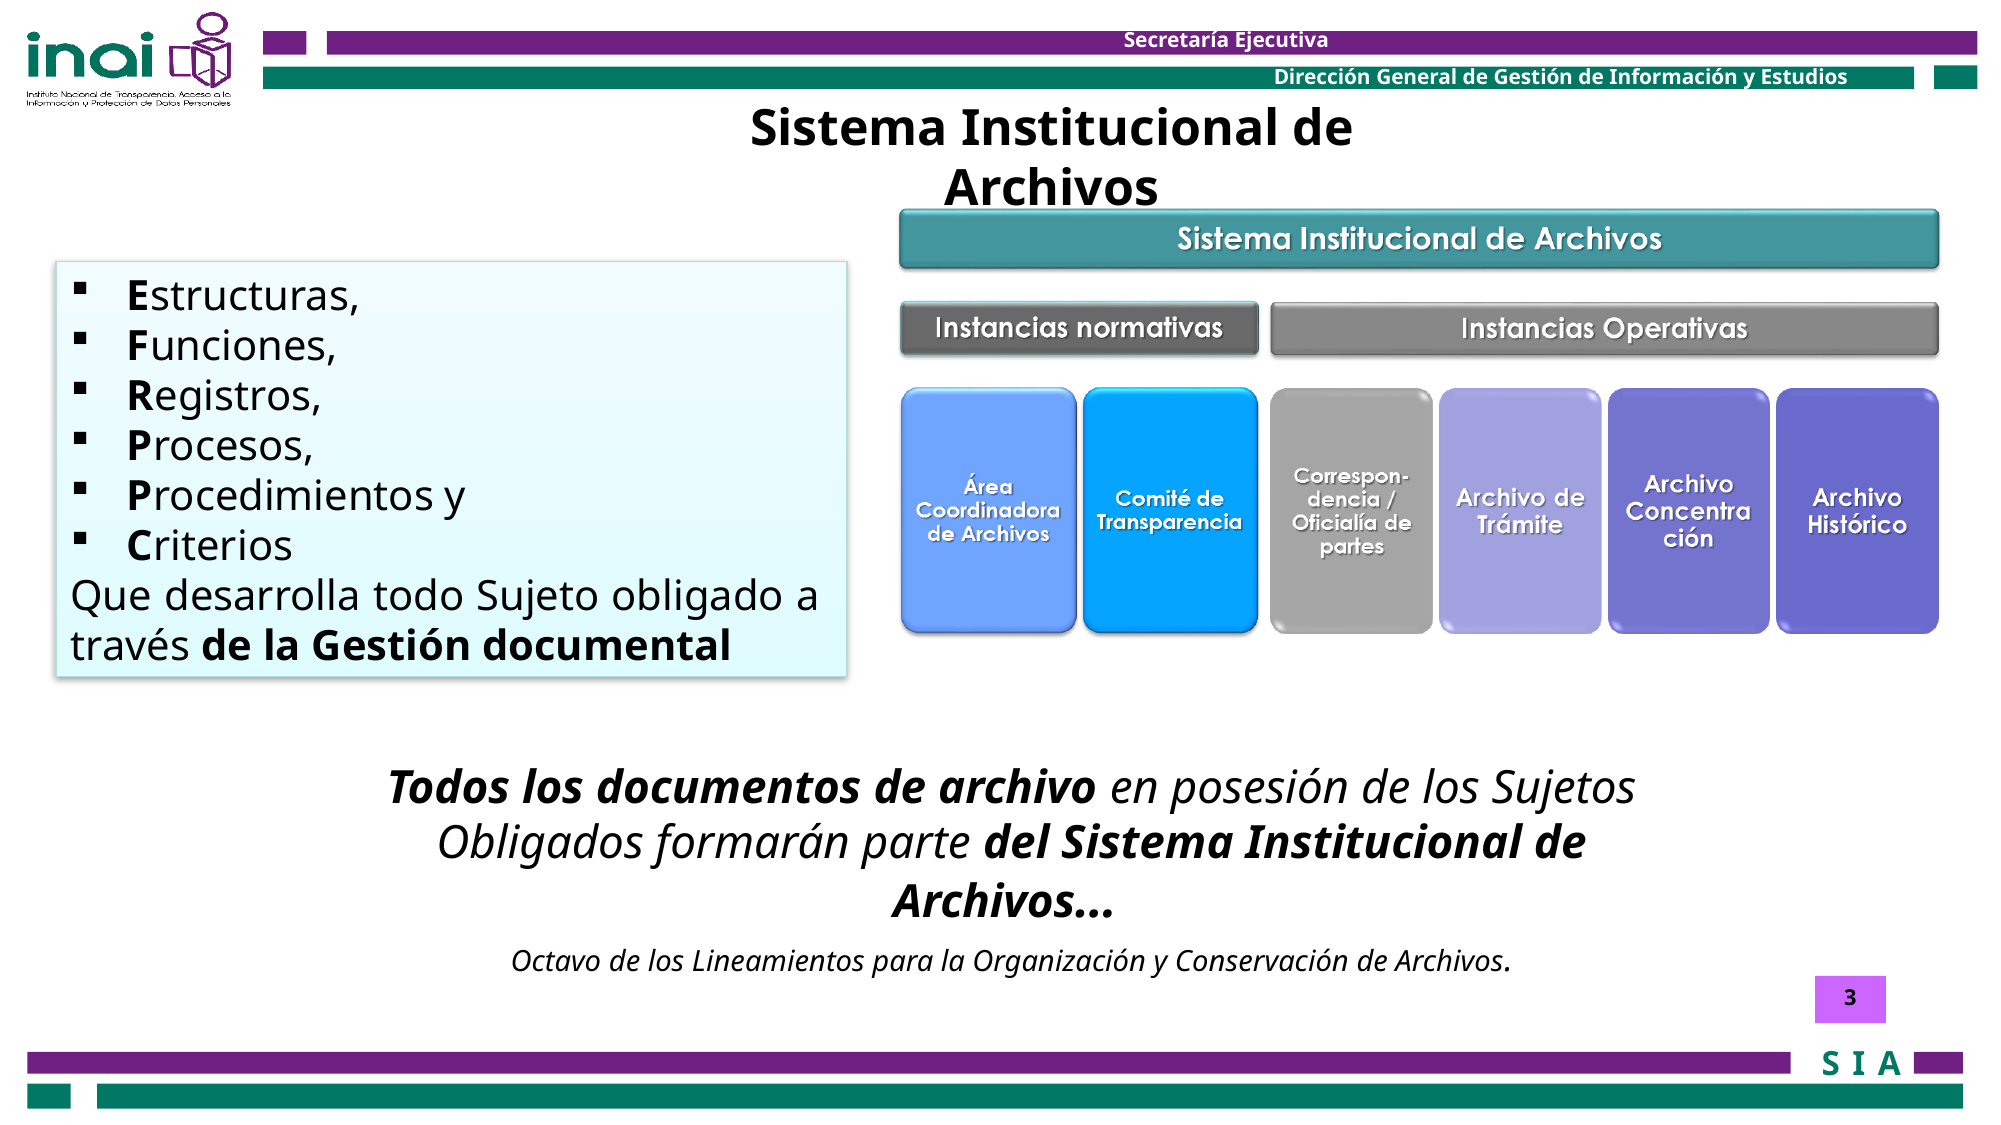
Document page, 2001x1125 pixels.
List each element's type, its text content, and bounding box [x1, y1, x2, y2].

text_box Sistema Institucional de Archivos [633, 120, 1471, 190]
picture [893, 202, 1946, 642]
picture [27, 12, 231, 107]
text_box Todos los documentos de archivo en posesión de los Sujetos Obligados formarán parte del Sistema Institucional de Archivos… Octavo de los Lineamientos para la Organización y Conservación de Archivos. [350, 750, 1674, 986]
text_box 3 [1815, 975, 1886, 1024]
text_box Estructuras, Funciones, Registros, Procesos, Procedimientos y Criterios Que desarrolla todo Sujeto obligado a través de la Gestión documental [55, 261, 848, 677]
